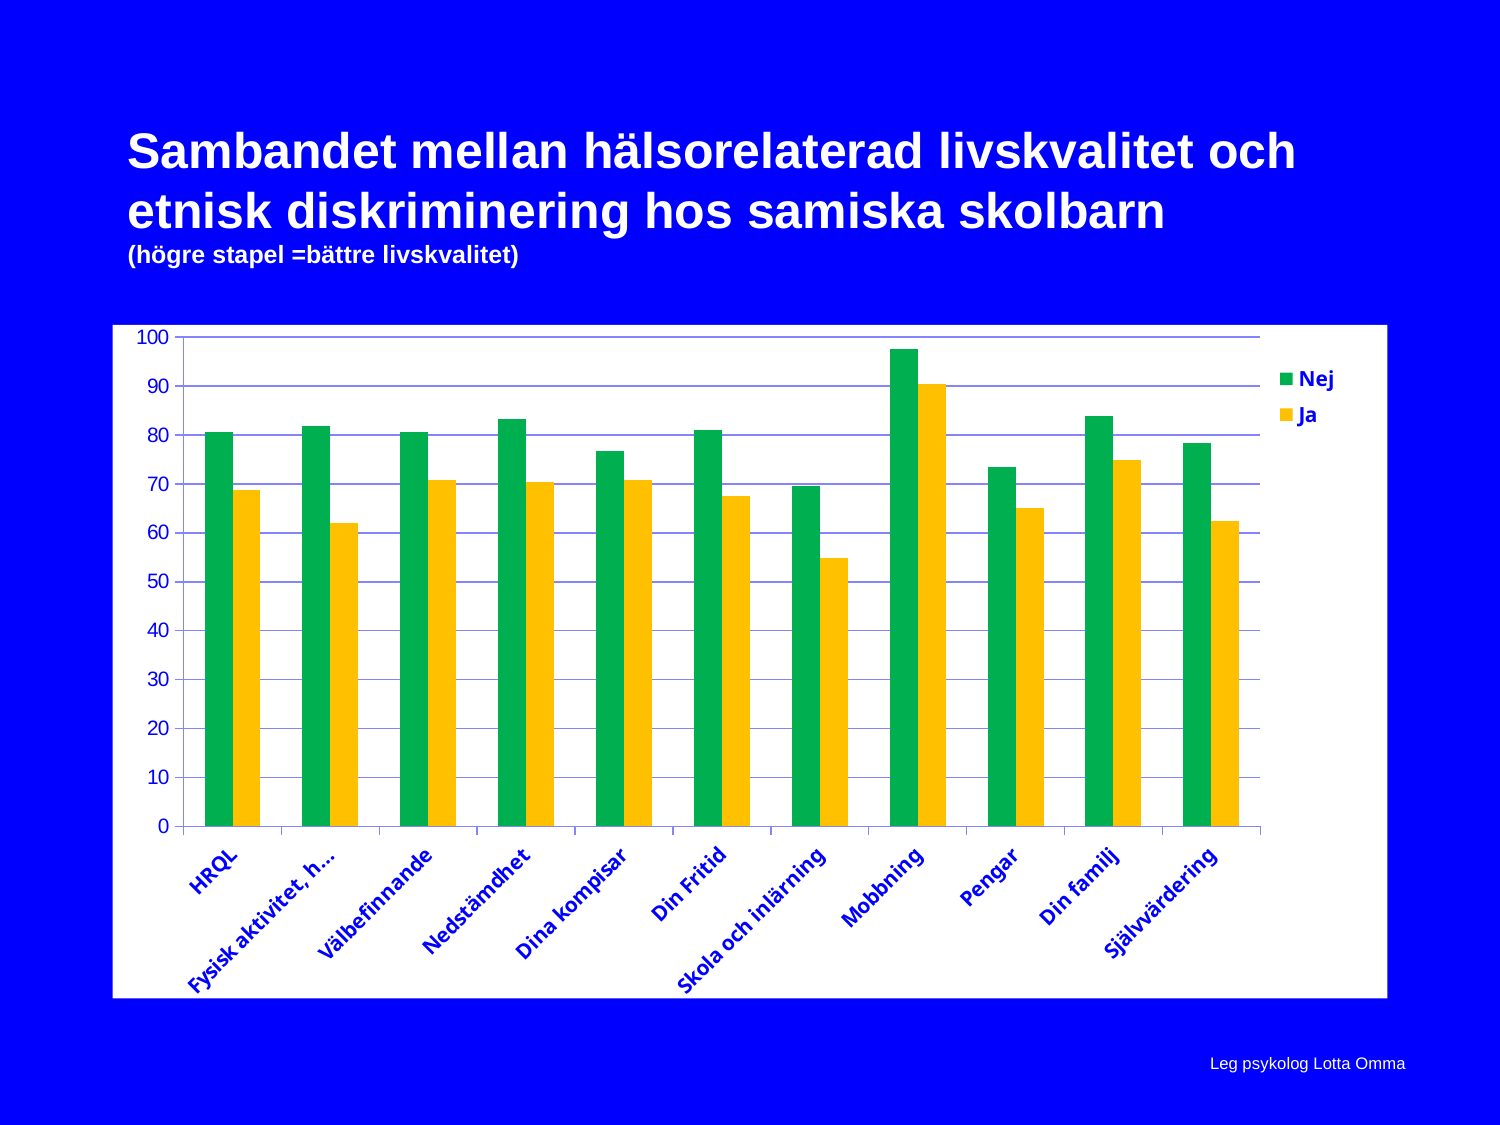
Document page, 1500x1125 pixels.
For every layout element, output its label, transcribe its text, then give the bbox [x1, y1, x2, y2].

title Sambandet mellan hälsorelaterad livskvalitet och etnisk diskriminering hos samiska skolbarn (högre stapel =bättre livskvalitet) [112, 99, 1388, 288]
chart [112, 324, 1388, 1001]
footer Leg psykolog Lotta Omma [1115, 1024, 1500, 1101]
